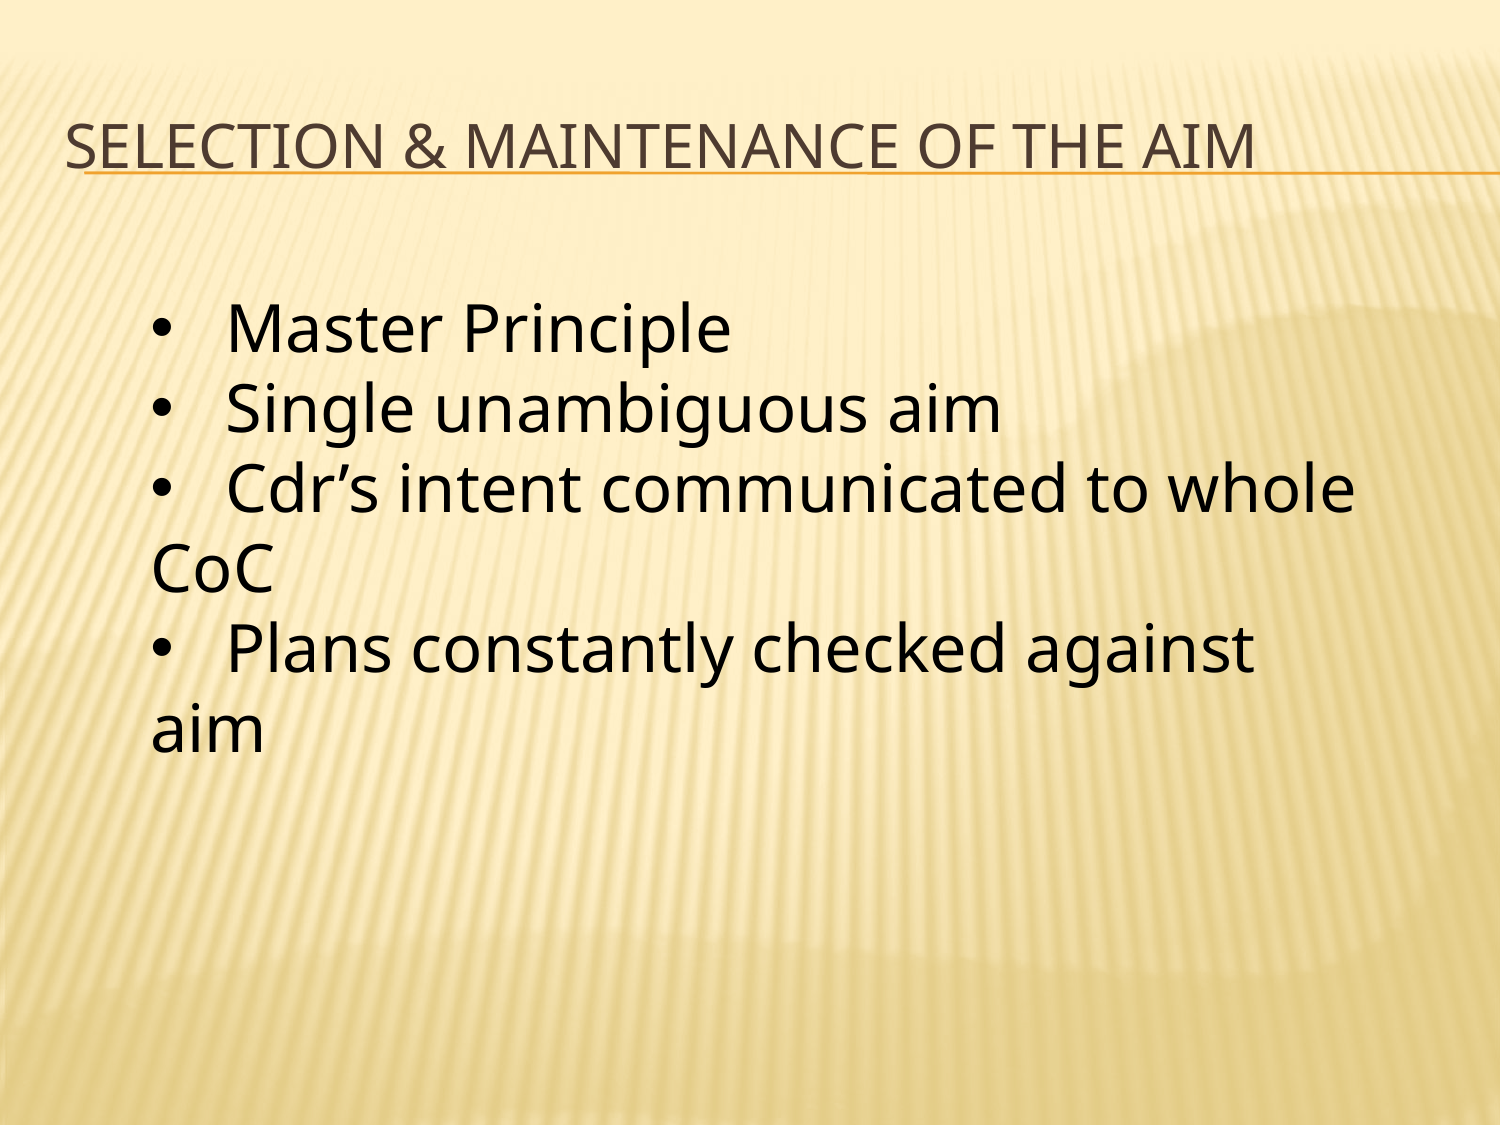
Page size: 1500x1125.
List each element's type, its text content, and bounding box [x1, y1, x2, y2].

text_box Master Principle Single unambiguous aim Cdr’s intent communicated to whole CoC Plans constantly checked against aim [135, 278, 1388, 774]
title Selection & maintenance of the aim [49, 75, 1475, 213]
